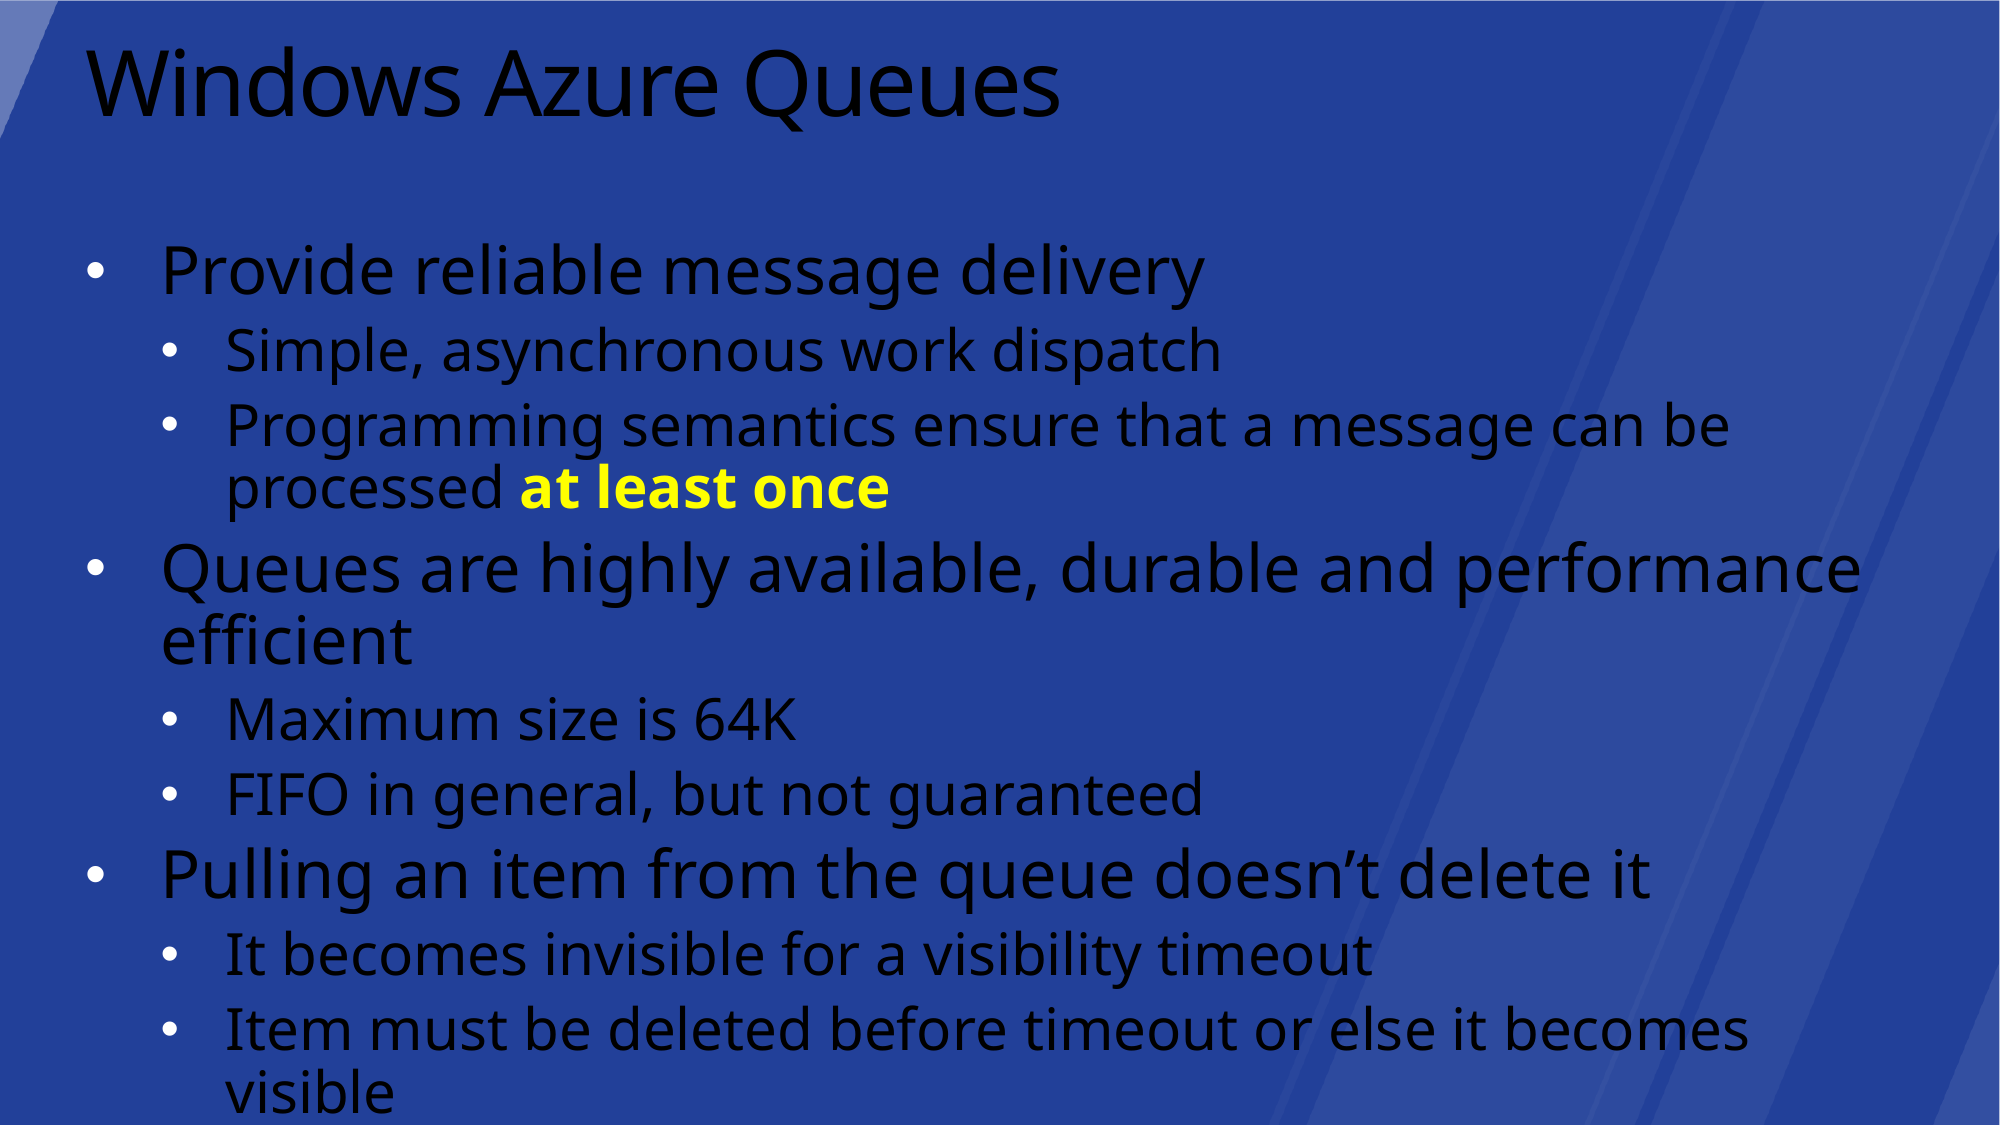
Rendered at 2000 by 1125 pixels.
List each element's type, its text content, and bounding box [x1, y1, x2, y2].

title Windows Azure Queues [85, 37, 1914, 138]
list Provide reliable message delivery Simple, asynchronous work dispatch Programming semantics ensure that a message can be processed at least once Queues are highly available, durable and performance efficient Maximum size is 64K FIFO in general, but not guaranteed Pulling an item from the queue doesn’t delete it It becomes invisible for a visibility timeout Item must be deleted before timeout or else it becomes visible [85, 237, 1914, 1018]
picture [0, 0, 2000, 1125]
